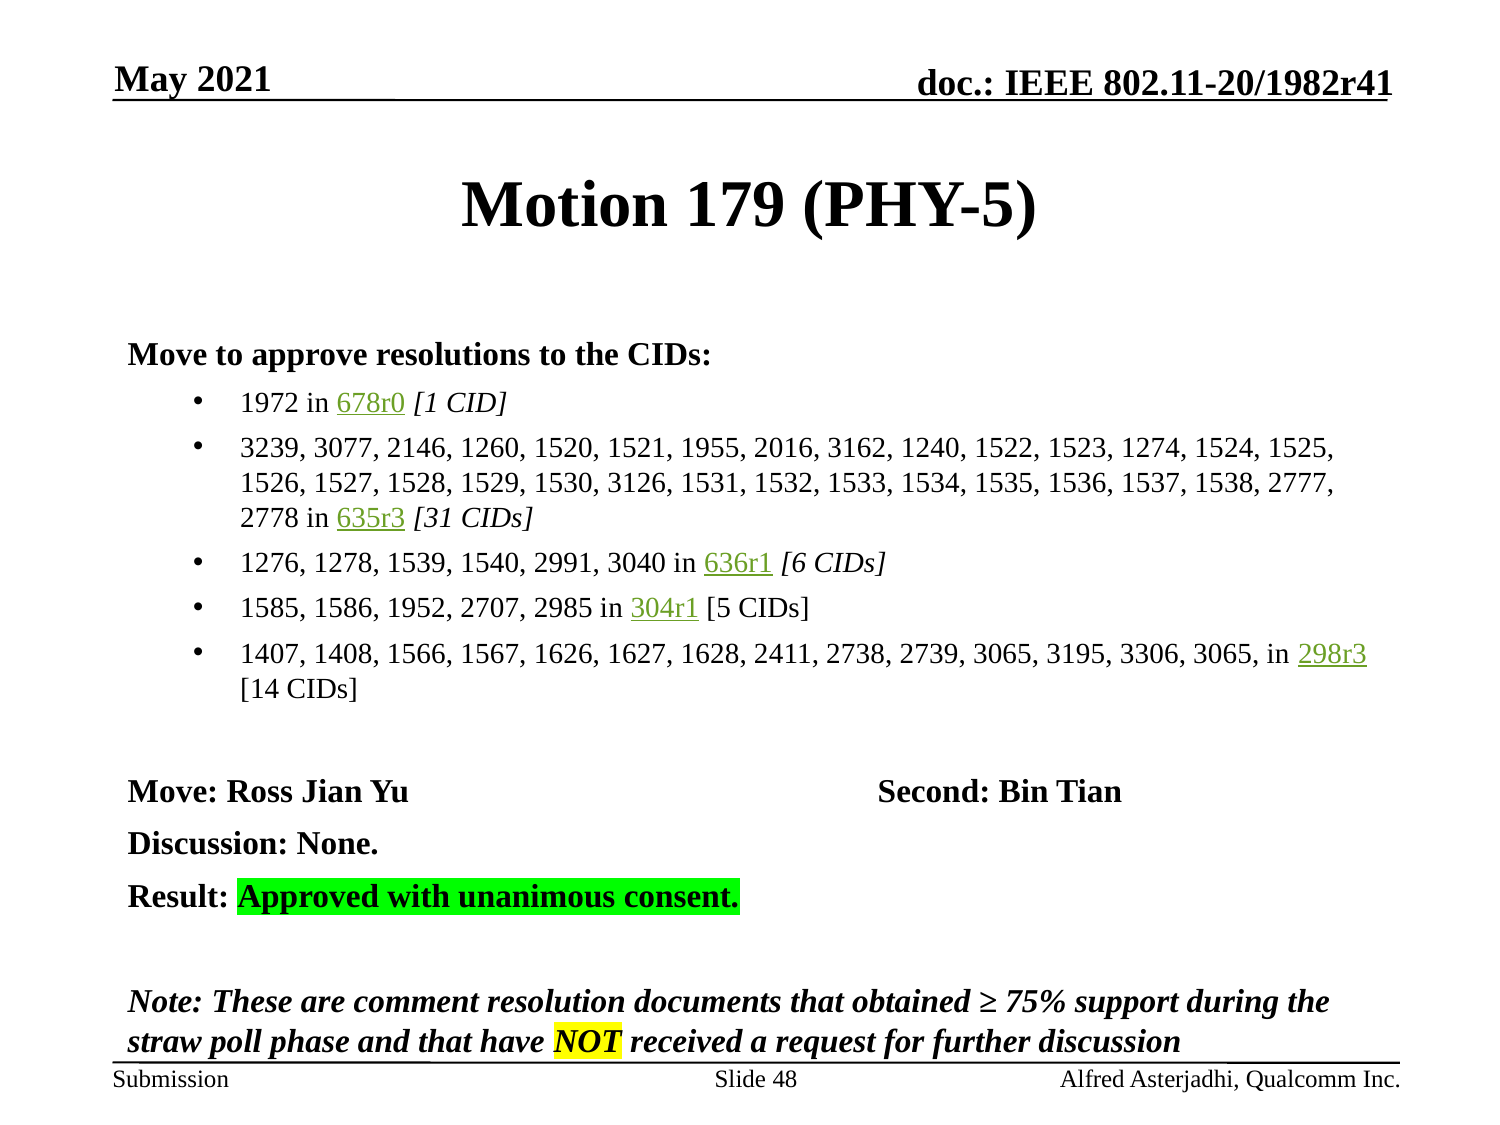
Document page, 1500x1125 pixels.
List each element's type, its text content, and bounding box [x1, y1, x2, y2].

title Motion 179 (PHY-5) [112, 112, 1388, 288]
slide_number Slide 48 [712, 1061, 800, 1123]
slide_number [114, 54, 423, 100]
list Move to approve resolutions to the CIDs: 1972 in 678r0 [1 CID] 3239, 3077, 2146, 1260, 1520, 1521, 1955, 2016, 3162, 1240, 1522, 1523, 1274, 1524, 1525, 1526, 1527, 1528, 1529, 1530, 3126, 1531, 1532, 1533, 1534, 1535, 1536, 1537, 1538, 2777, 2778 in 635r3 [31 CIDs] 1276, 1278, 1539, 1540, 2991, 3040 in 636r1 [6 CIDs] 1585, 1586, 1952, 2707, 2985 in 304r1 [5 CIDs] 1407, 1408, 1566, 1567, 1626, 1627, 1628, 2411, 2738, 2739, 3065, 3195, 3306, 3065, in 298r3 [14 CIDs] Move: Ross Jian Yu Second: Bin Tian Discussion: None. Result: Approved with unanimous consent. Note: These are comment resolution documents that obtained ≥ 75% support during the straw poll phase and that have NOT received a request for further discussion [112, 324, 1388, 1063]
footer Alfred Asterjadhi, Qualcomm Inc. [878, 1061, 1402, 1093]
